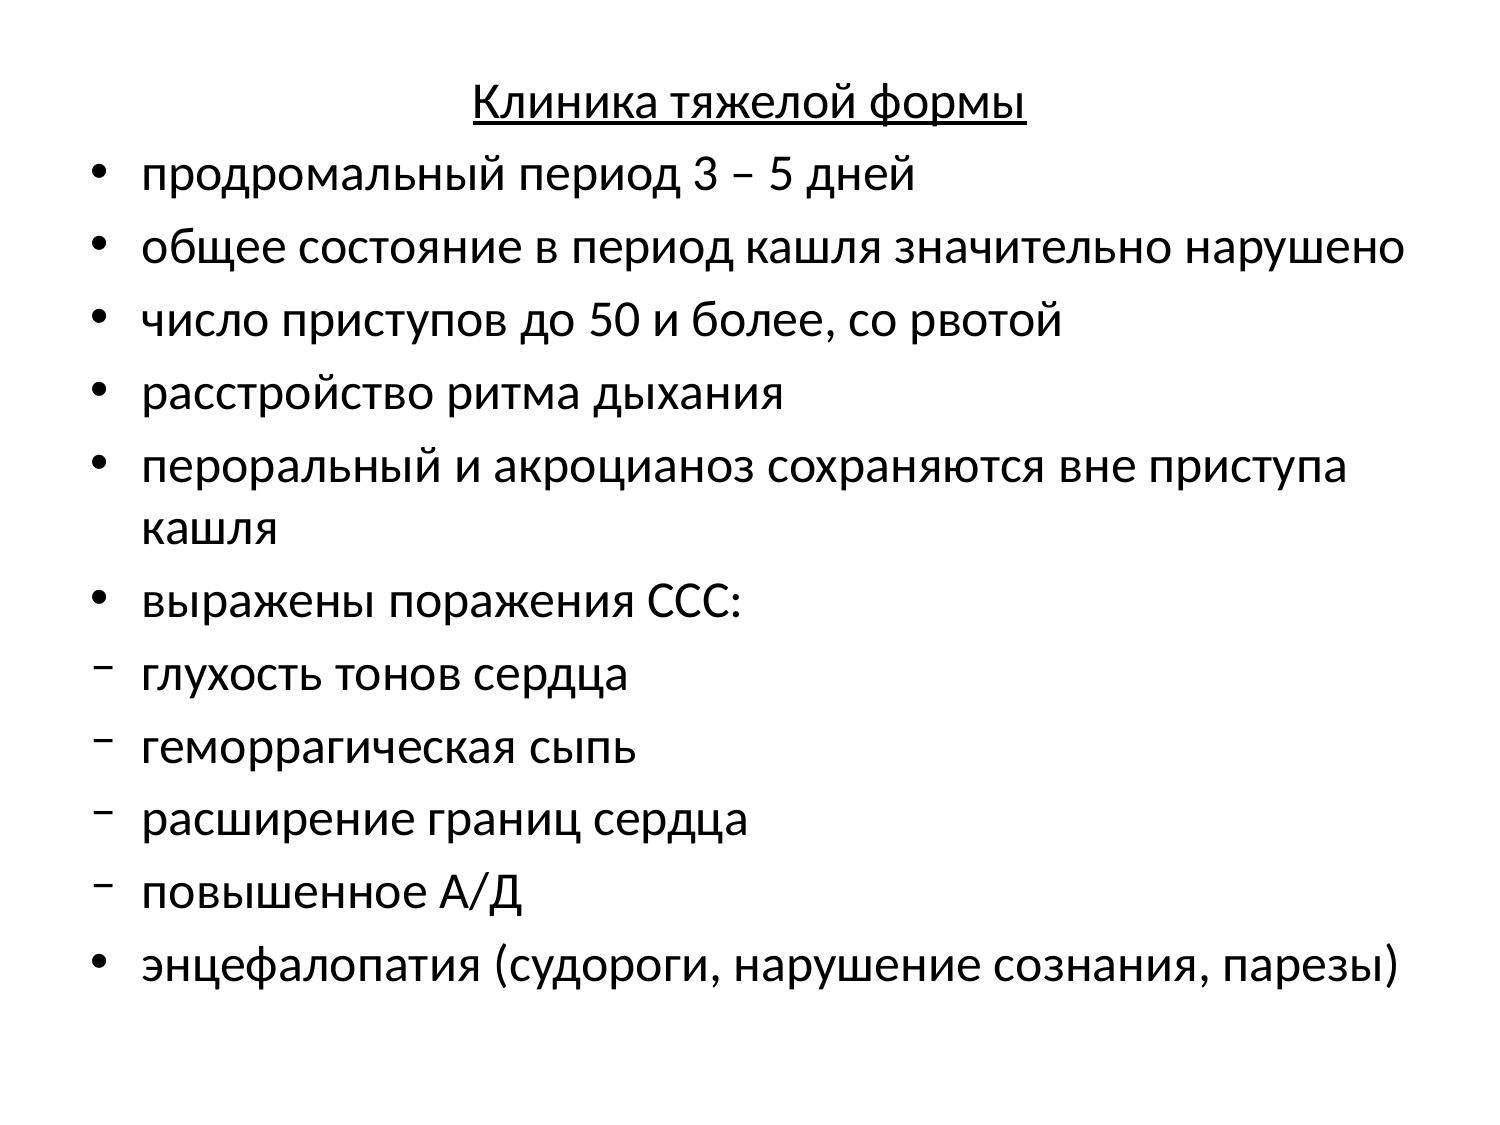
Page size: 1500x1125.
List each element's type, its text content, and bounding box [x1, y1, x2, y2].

list Клиника тяжелой формы продромальный период 3 – 5 дней общее состояние в период кашля значительно нарушено число приступов до 50 и более, со рвотой расстройство ритма дыхания пероральный и акроцианоз сохраняются вне приступа кашля выражены поражения ССС: глухость тонов сердца геморрагическая сыпь расширение границ сердца повышенное А/Д энцефалопатия (судороги, нарушение сознания, парезы) [75, 58, 1425, 1055]
